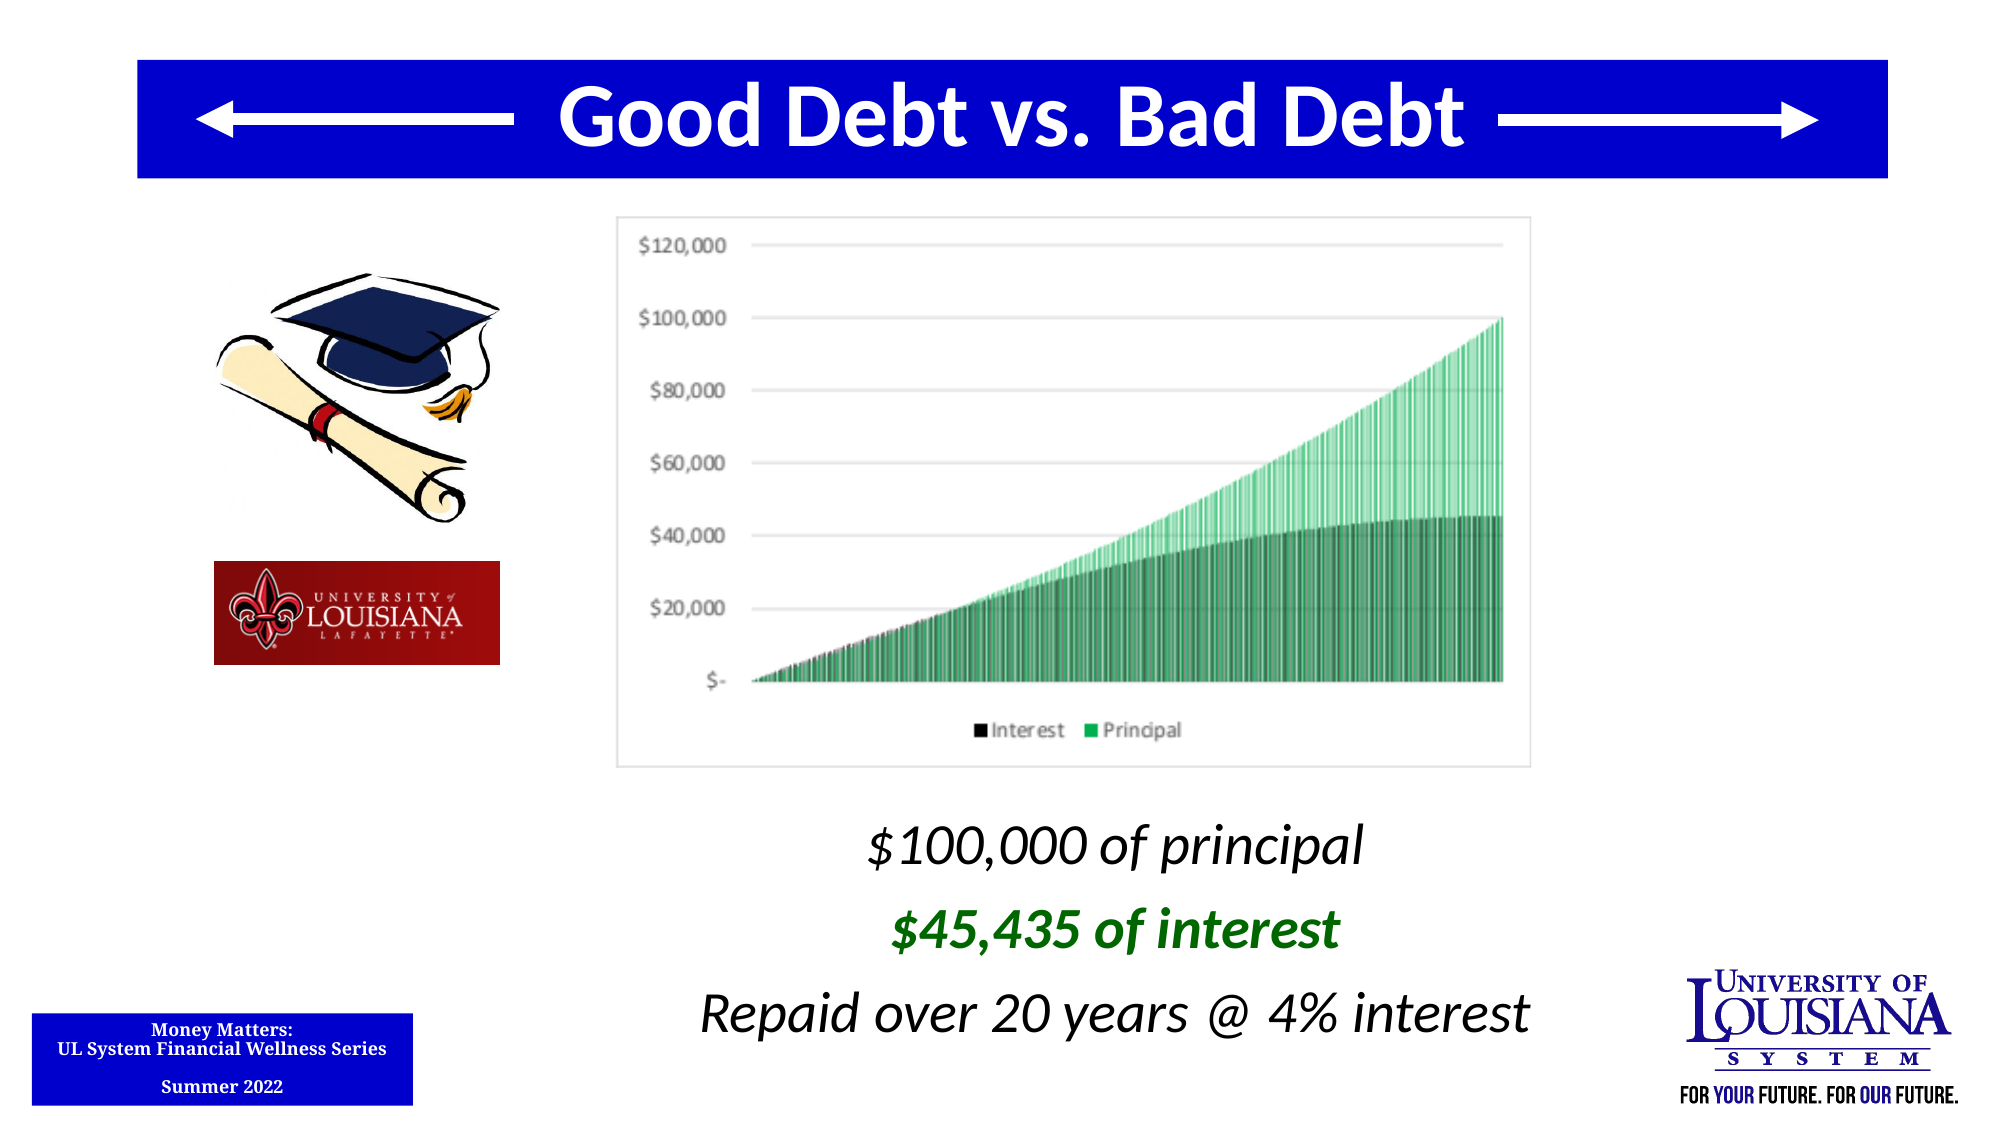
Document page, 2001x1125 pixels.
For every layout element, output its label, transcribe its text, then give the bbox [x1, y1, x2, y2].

picture [214, 272, 500, 524]
text_box $100,000 of principal $45,435 of interest Repaid over 20 years @ 4% interest [615, 806, 1616, 1096]
picture [214, 561, 500, 665]
picture [1655, 956, 1983, 1120]
text_box Good Debt vs. Bad Debt [137, 59, 1888, 179]
picture [614, 215, 1532, 768]
